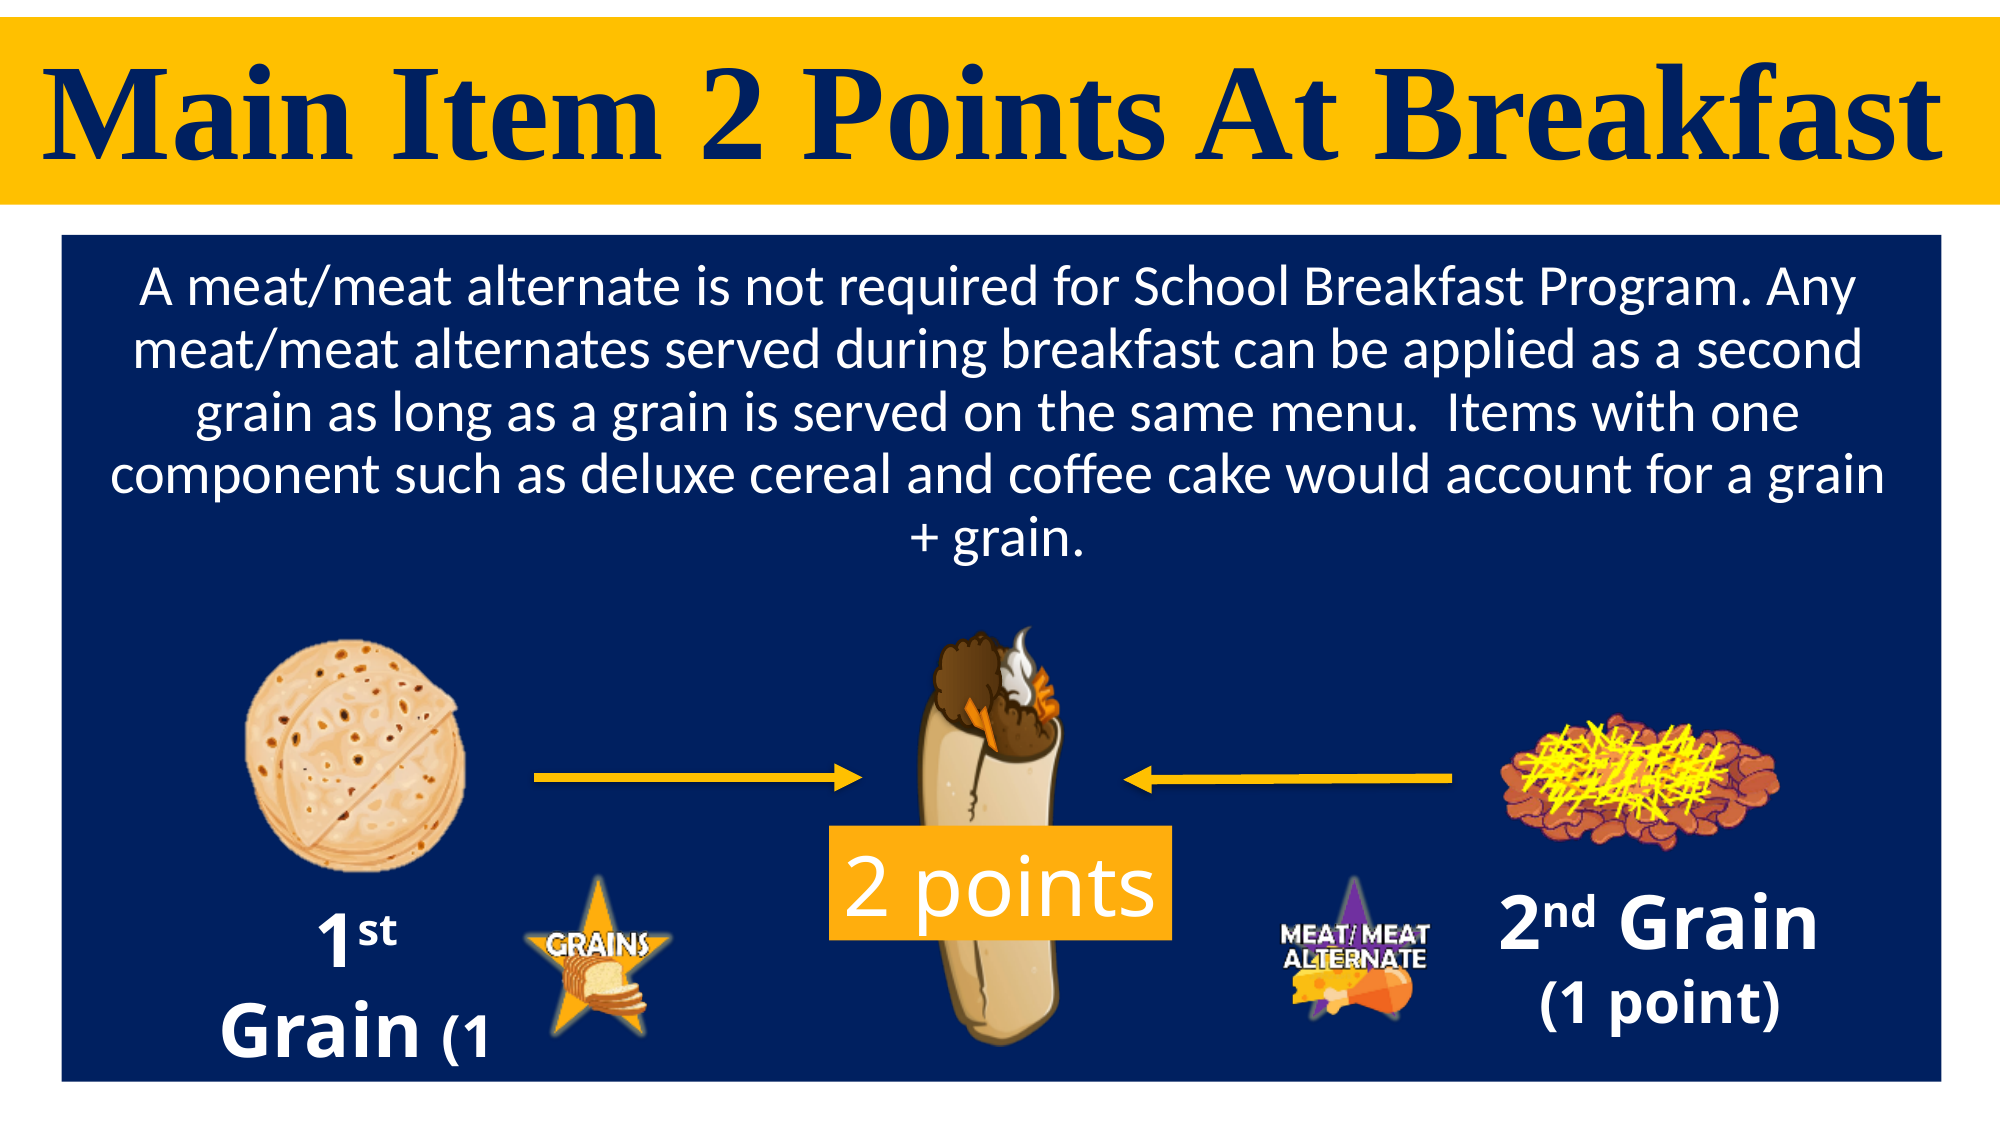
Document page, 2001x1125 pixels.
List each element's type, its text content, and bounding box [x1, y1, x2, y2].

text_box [1263, 686, 1848, 1047]
text_box [59, 233, 1943, 1084]
text_box Main Item 2 Points At Breakfast [0, 10, 2000, 199]
text_box A meat/meat alternate is not required for School Breakfast Program. Any meat/meat alternates served during breakfast can be applied as a second grain as long as a grain is served on the same menu. Items with one component such as deluxe cereal and coffee cake would account for a grain + grain. [94, 247, 1903, 657]
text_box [849, 623, 1151, 1047]
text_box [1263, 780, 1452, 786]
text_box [194, 593, 682, 1063]
text_box [0, 199, 2000, 207]
